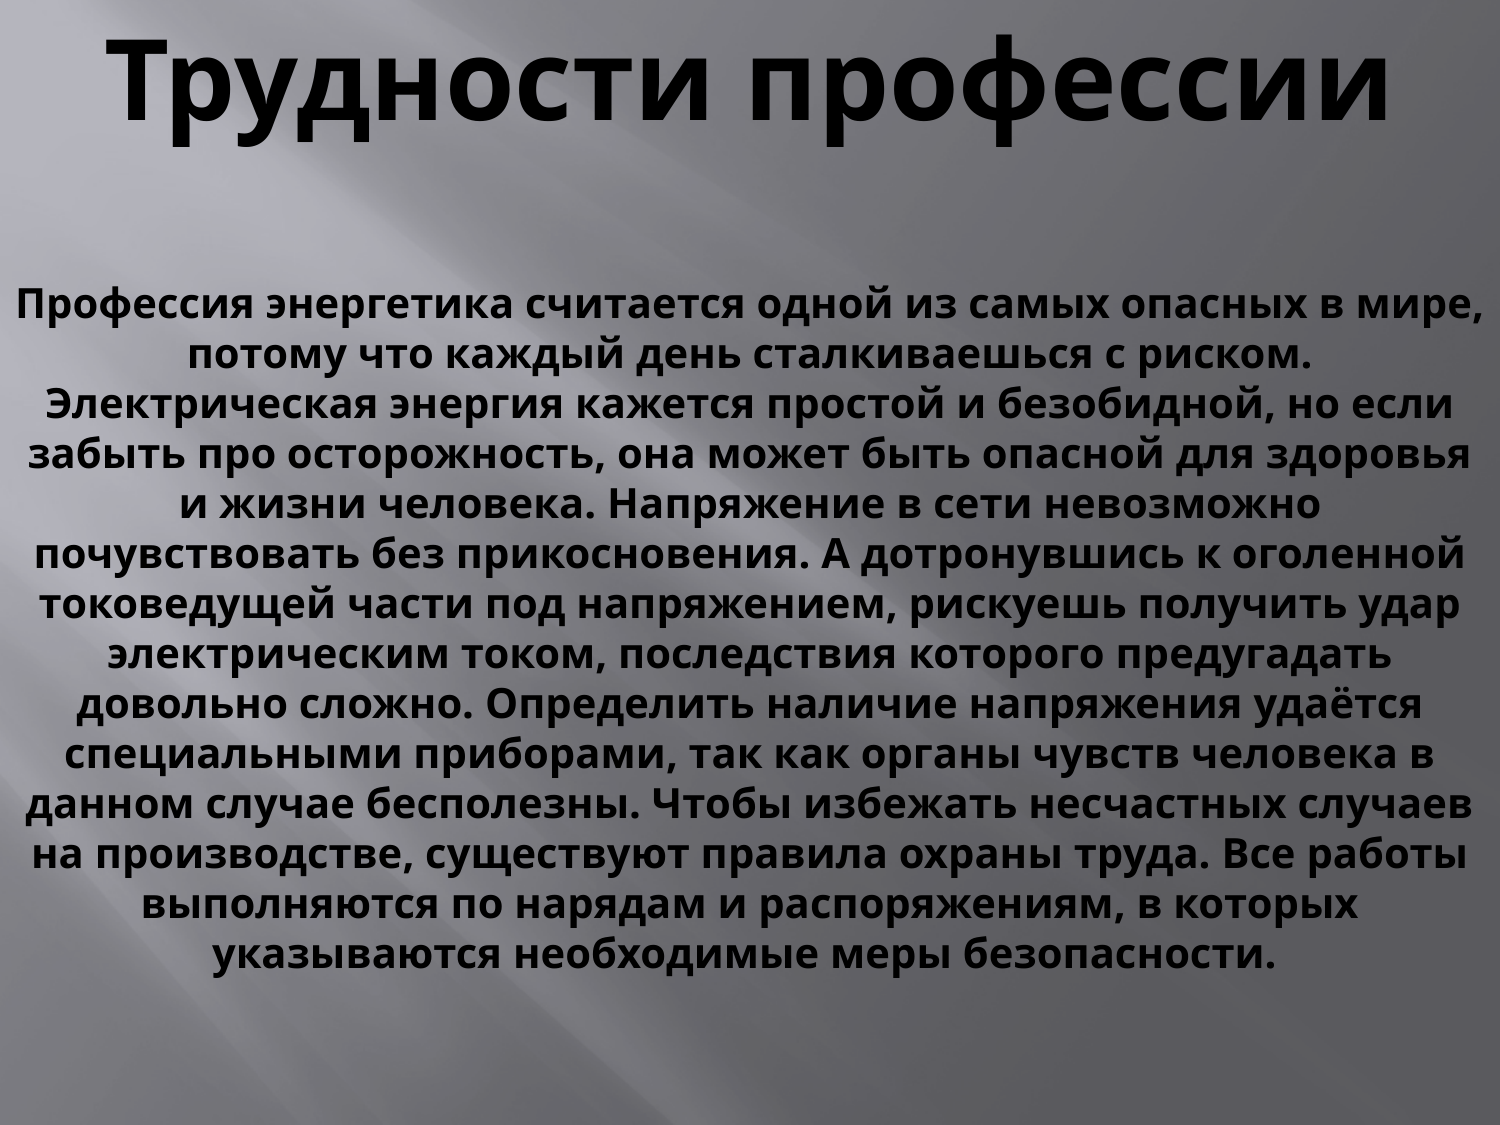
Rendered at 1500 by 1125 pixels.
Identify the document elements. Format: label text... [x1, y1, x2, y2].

text_box Профессия энергетика считается одной из самых опасных в мире, потому что каждый день сталкиваешься с риском. Электрическая энергия кажется простой и безобидной, но если забыть про осторожность, она может быть опасной для здоровья и жизни человека. Напряжение в сети невозможно почувствовать без прикосновения. А дотронувшись к оголенной токоведущей части под напряжением, рискуешь получить удар электрическим током, последствия которого предугадать довольно сложно. Определить наличие напряжения удаётся специальными приборами, так как органы чувств человека в данном случае бесполезны. Чтобы избежать несчастных случаев на производстве, существуют правила охраны труда. Все работы выполняются по нарядам и распоряжениям, в которых указываются необходимые меры безопасности. [0, 269, 1500, 985]
text_box Трудности профессии [0, 0, 1500, 150]
